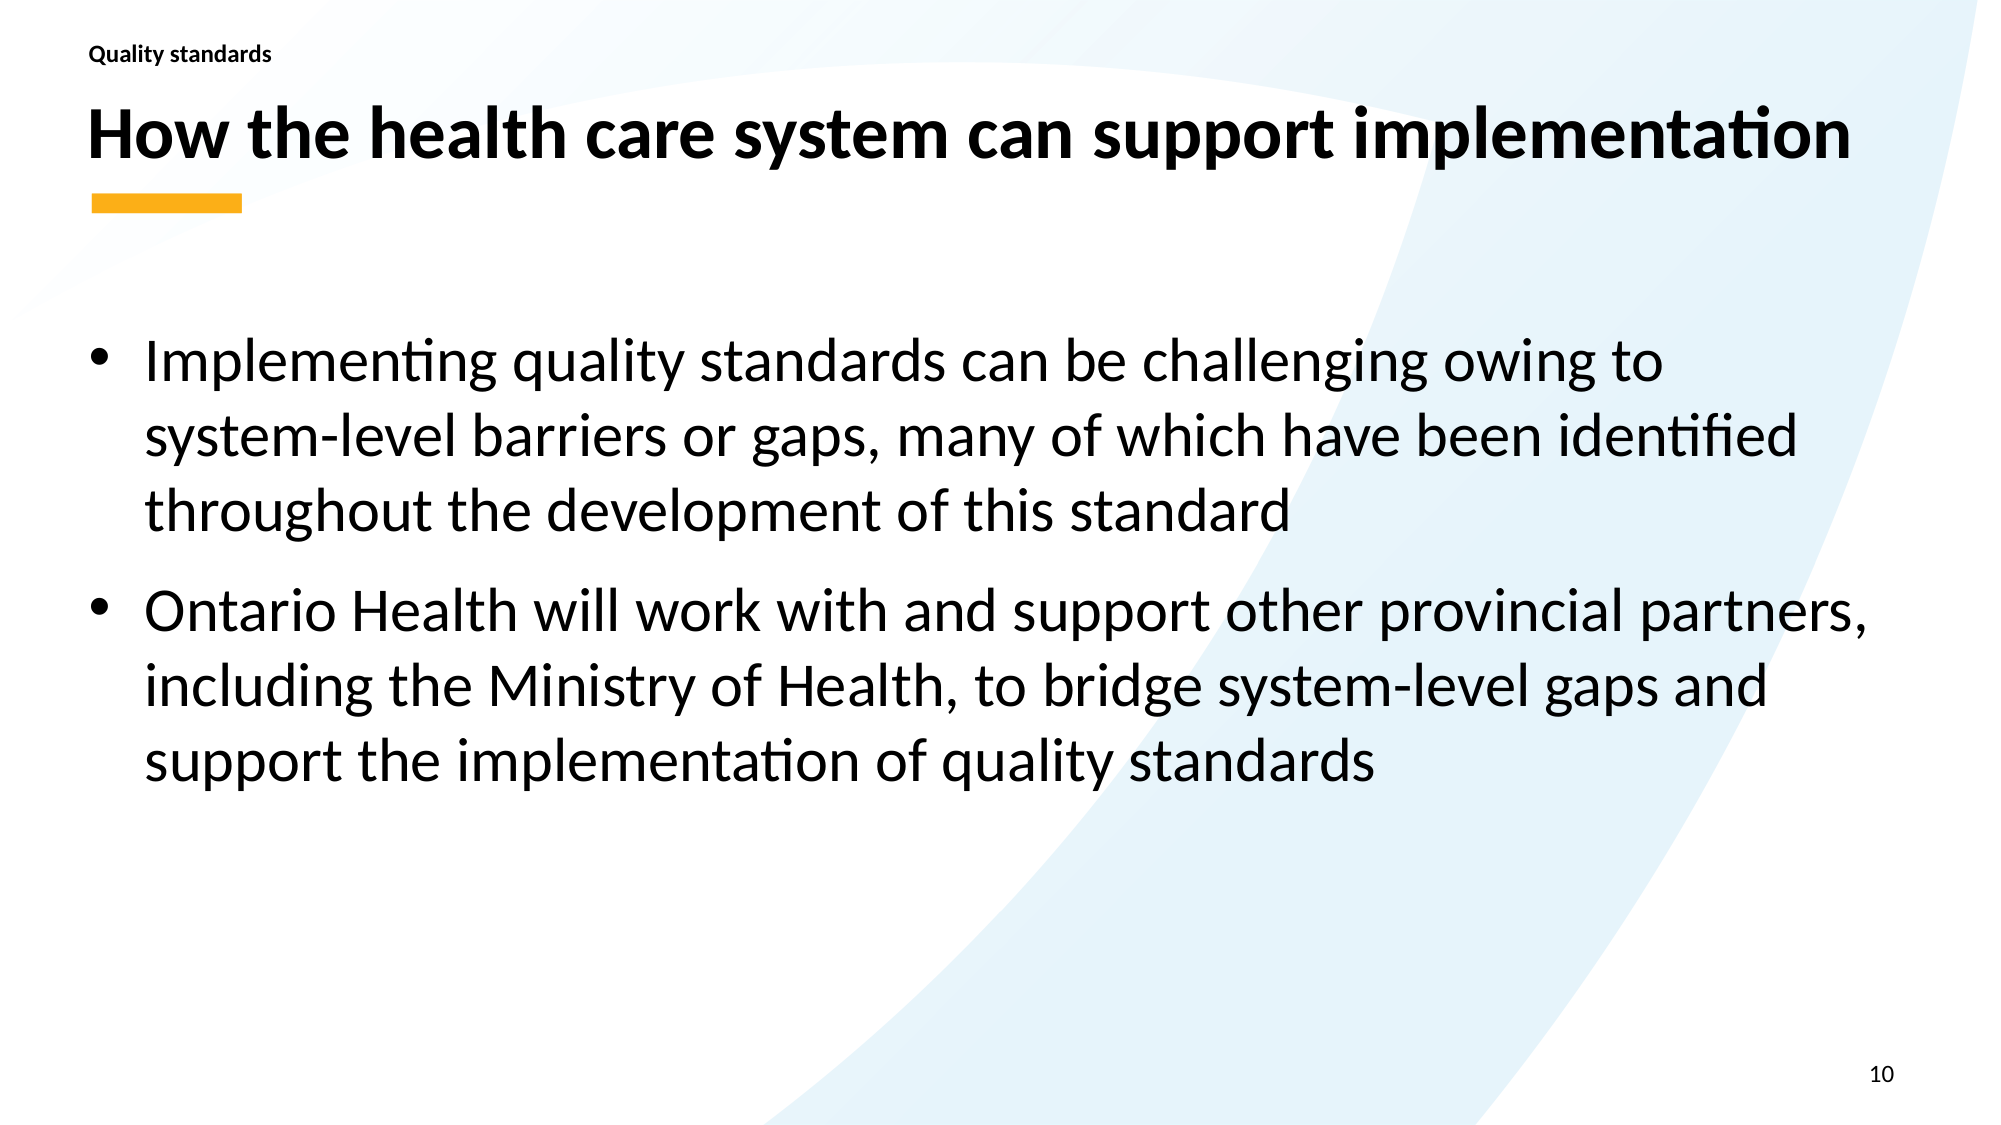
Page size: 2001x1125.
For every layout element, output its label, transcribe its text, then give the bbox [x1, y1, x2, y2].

picture [0, 0, 2001, 1125]
title How the health care system can support implementation [87, 77, 1907, 192]
list Implementing quality standards can be challenging owing to system-level barriers or gaps, many of which have been identified throughout the development of this standard Ontario Health will work with and support other provincial partners, including the Ministry of Health, to bridge system-level gaps and support the implementation of quality standards [88, 318, 1908, 1063]
list Quality standards [88, 38, 1908, 69]
slide_number 10 [1459, 1042, 1910, 1103]
